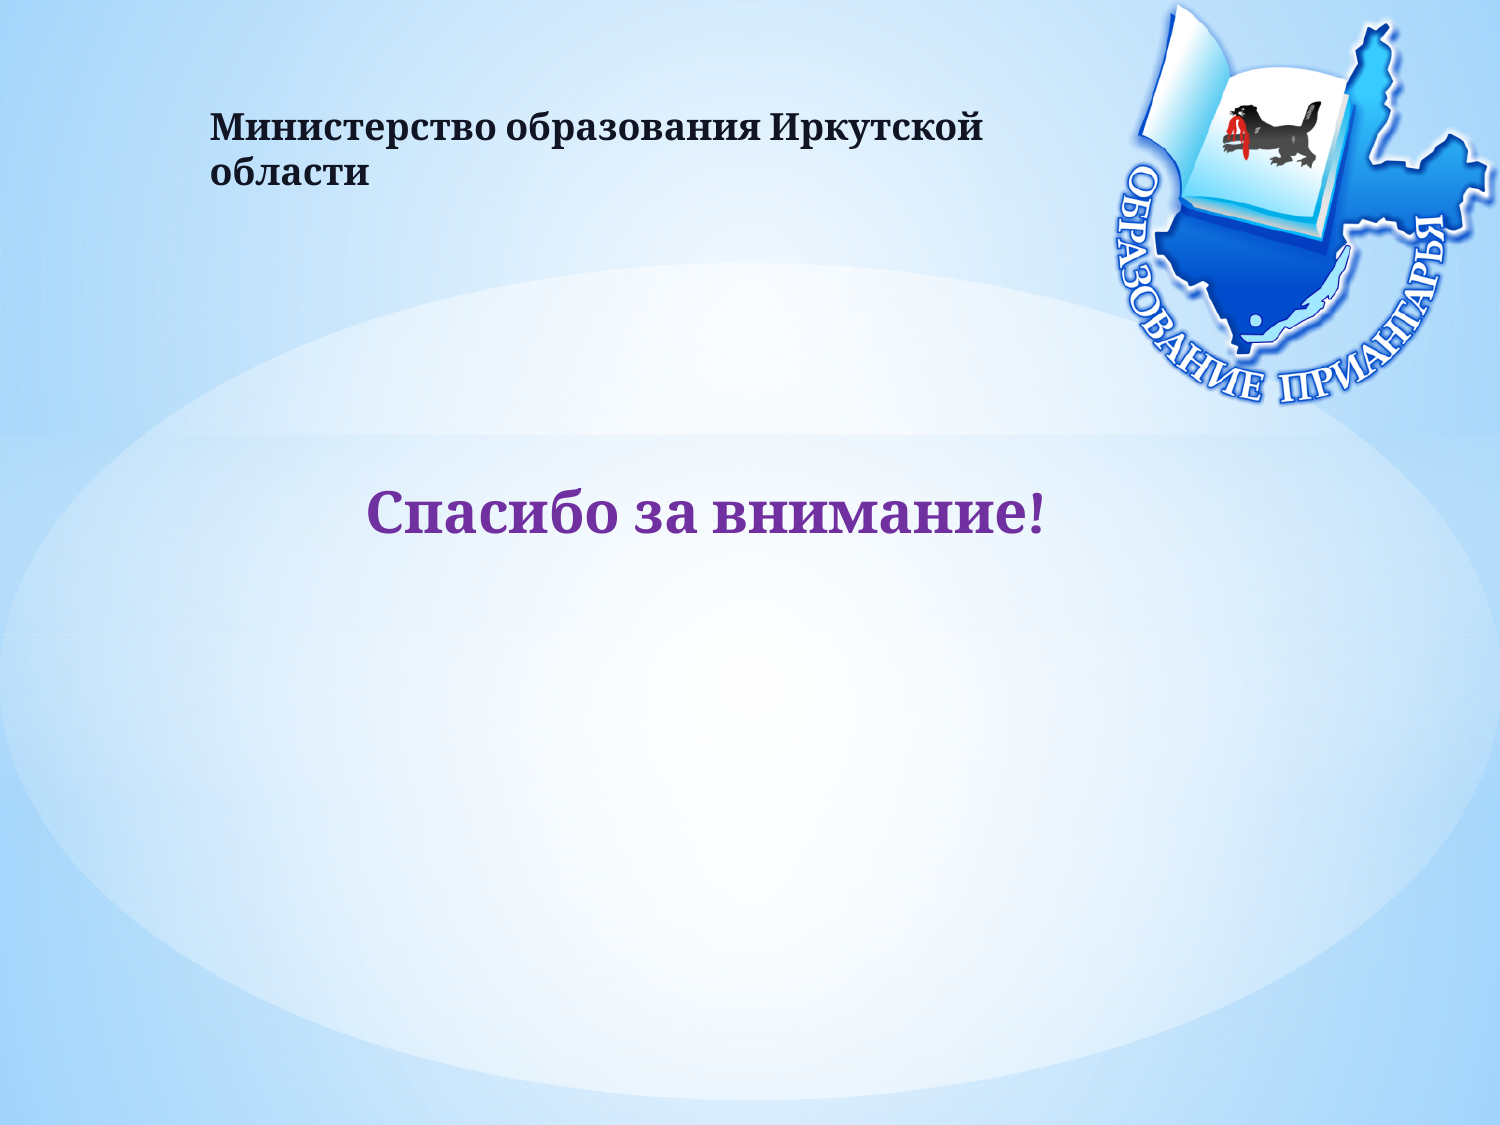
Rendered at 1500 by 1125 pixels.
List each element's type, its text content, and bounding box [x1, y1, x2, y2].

text_box Министерство образования Иркутской области [194, 95, 1093, 200]
text_box Спасибо за внимание! [198, 468, 1215, 553]
picture [1109, 0, 1500, 411]
